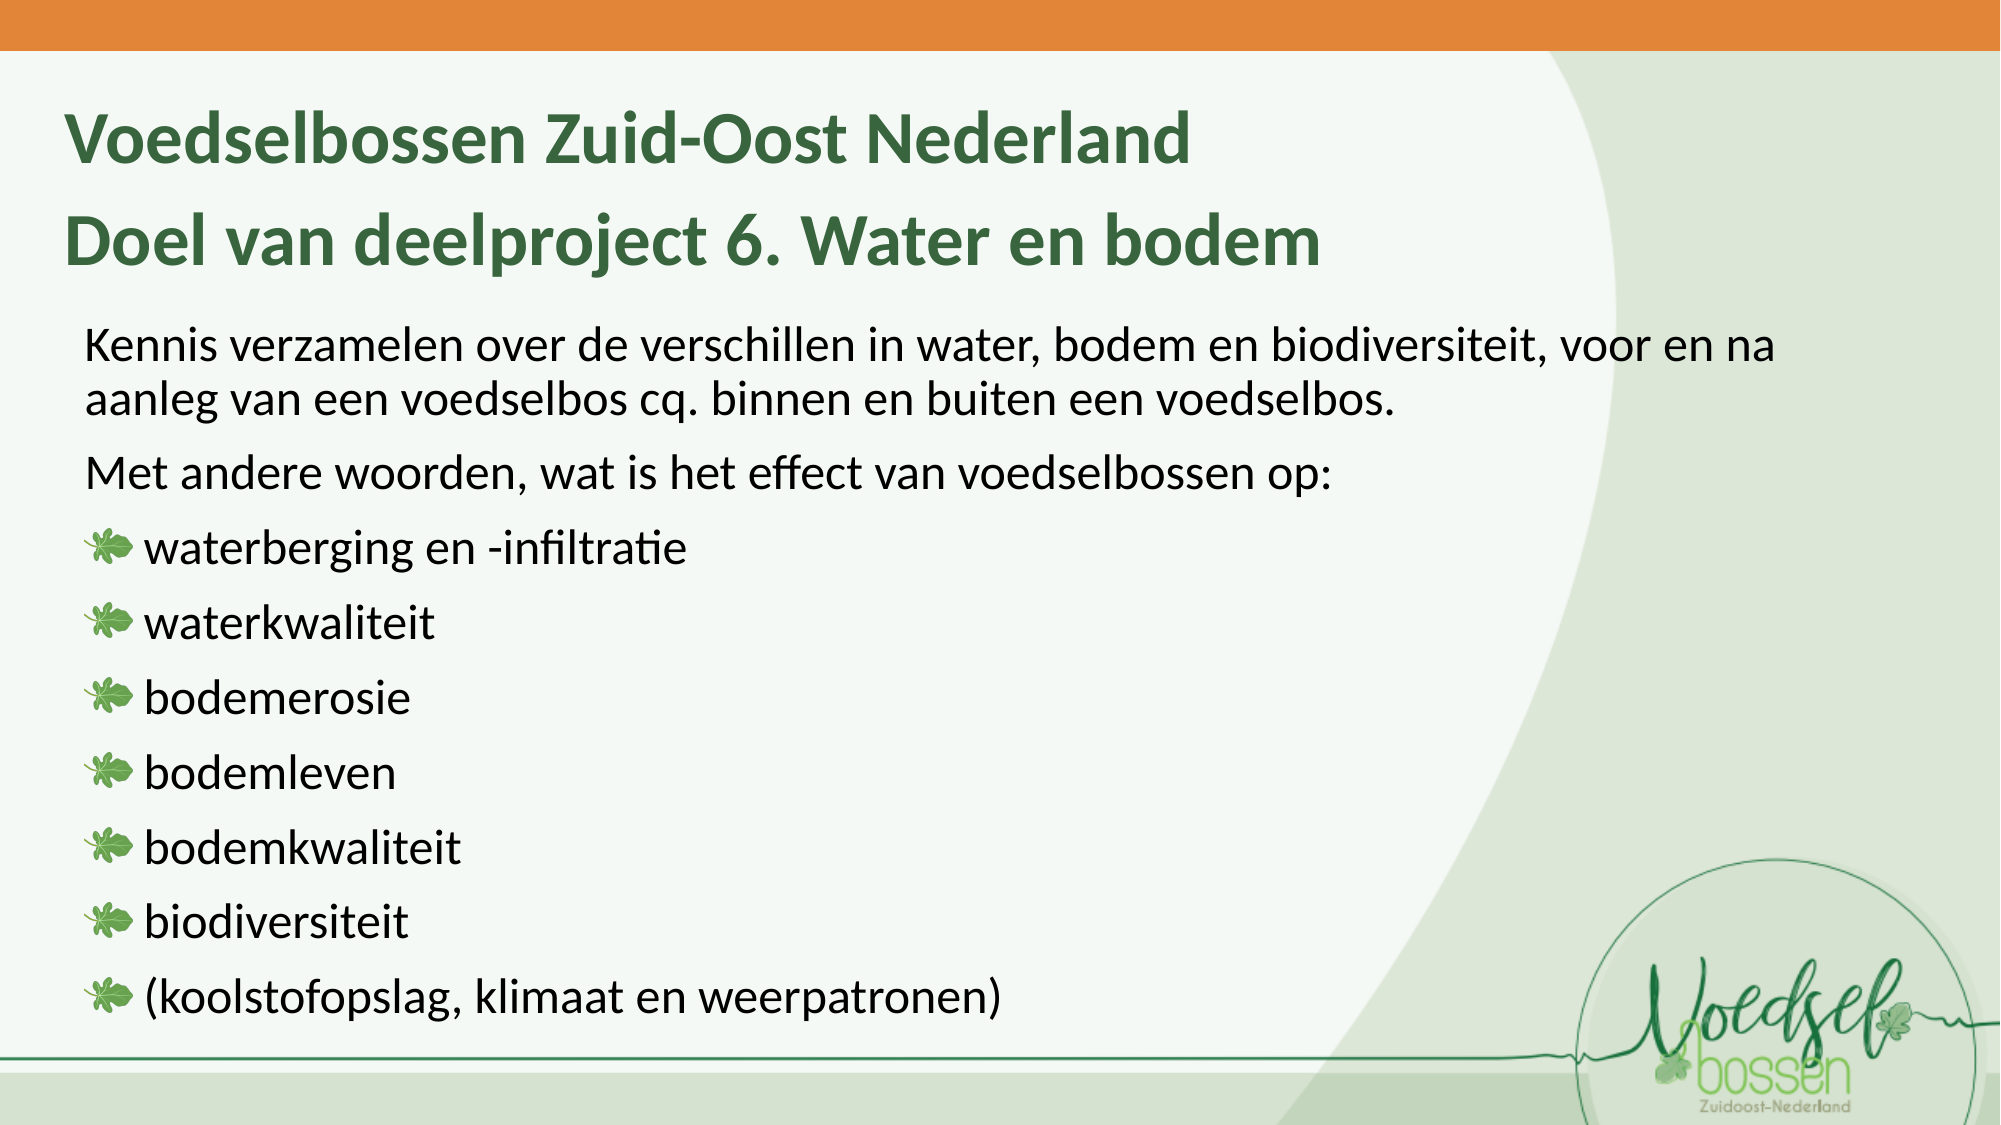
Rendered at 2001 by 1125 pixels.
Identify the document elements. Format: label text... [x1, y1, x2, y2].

picture [84, 528, 133, 564]
picture [84, 827, 133, 863]
picture [84, 752, 133, 788]
list Kennis verzamelen over de verschillen in water, bodem en biodiversiteit, voor en na aanleg van een voedselbos cq. binnen en buiten een voedselbos. Met andere woorden, wat is het effect van voedselbossen op: waterberging en -infiltratie waterkwaliteit bodemerosie bodemleven bodemkwaliteit biodiversiteit (koolstofopslag, klimaat en weerpatronen) [69, 310, 1900, 1125]
picture [84, 977, 133, 1013]
picture [84, 677, 133, 713]
picture [84, 902, 133, 938]
picture [84, 602, 133, 638]
list Voedselbossen Zuid-Oost Nederland Doel van deelproject 6. Water en bodem [50, 91, 1667, 209]
